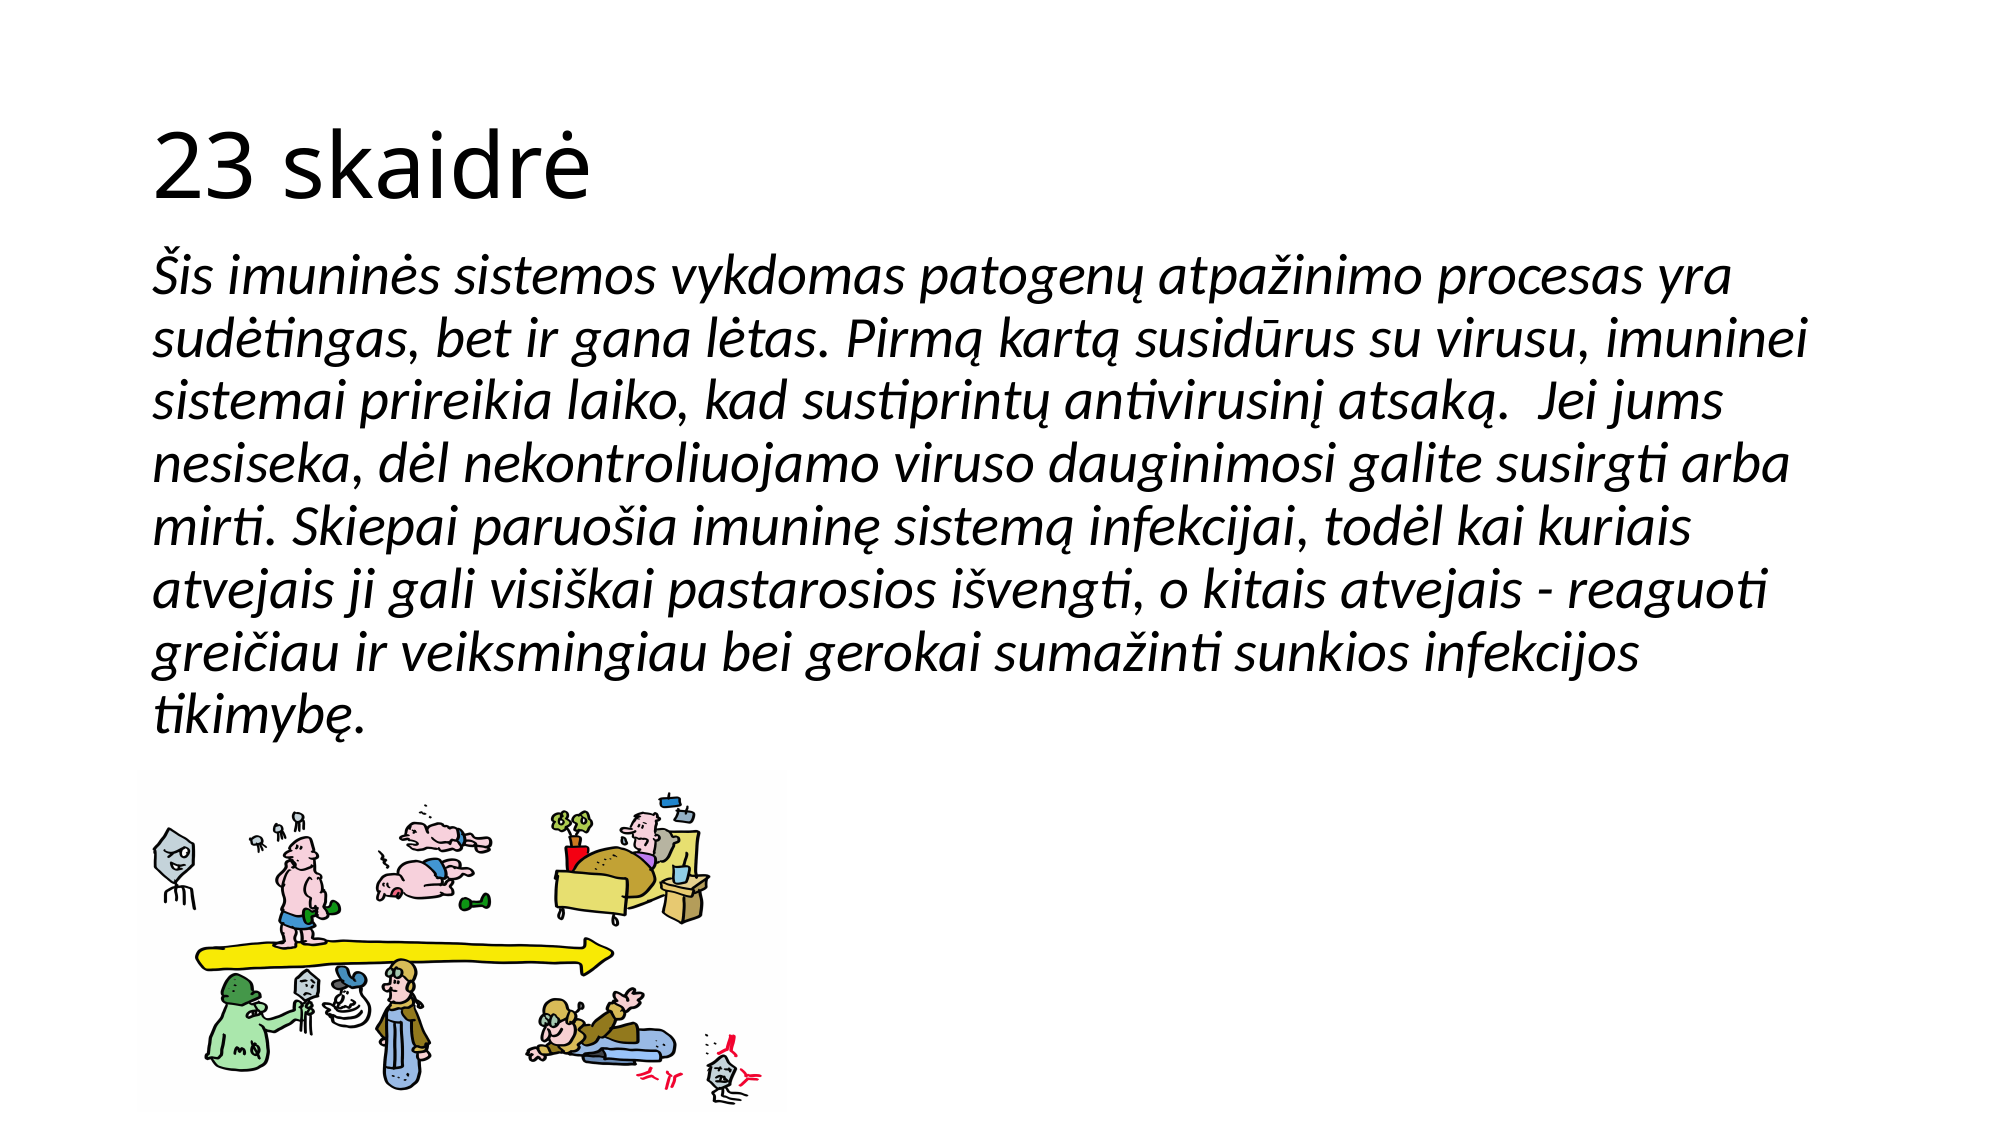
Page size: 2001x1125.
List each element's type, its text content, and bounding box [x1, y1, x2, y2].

list Šis imuninės sistemos vykdomas patogenų atpažinimo procesas yra sudėtingas, bet ir gana lėtas. Pirmą kartą susidūrus su virusu, imuninei sistemai prireikia laiko, kad sustiprintų antivirusinį atsaką. Jei jums nesiseka, dėl nekontroliuojamo viruso dauginimosi galite susirgti arba mirti. Skiepai paruošia imuninę sistemą infekcijai, todėl kai kuriais atvejais ji gali visiškai pastarosios išvengti, o kitais atvejais - reaguoti greičiau ir veiksmingiau bei gerokai sumažinti sunkios infekcijos tikimybę. [137, 236, 1863, 951]
title 23 skaidrė [137, 59, 1863, 236]
picture [137, 770, 787, 1112]
